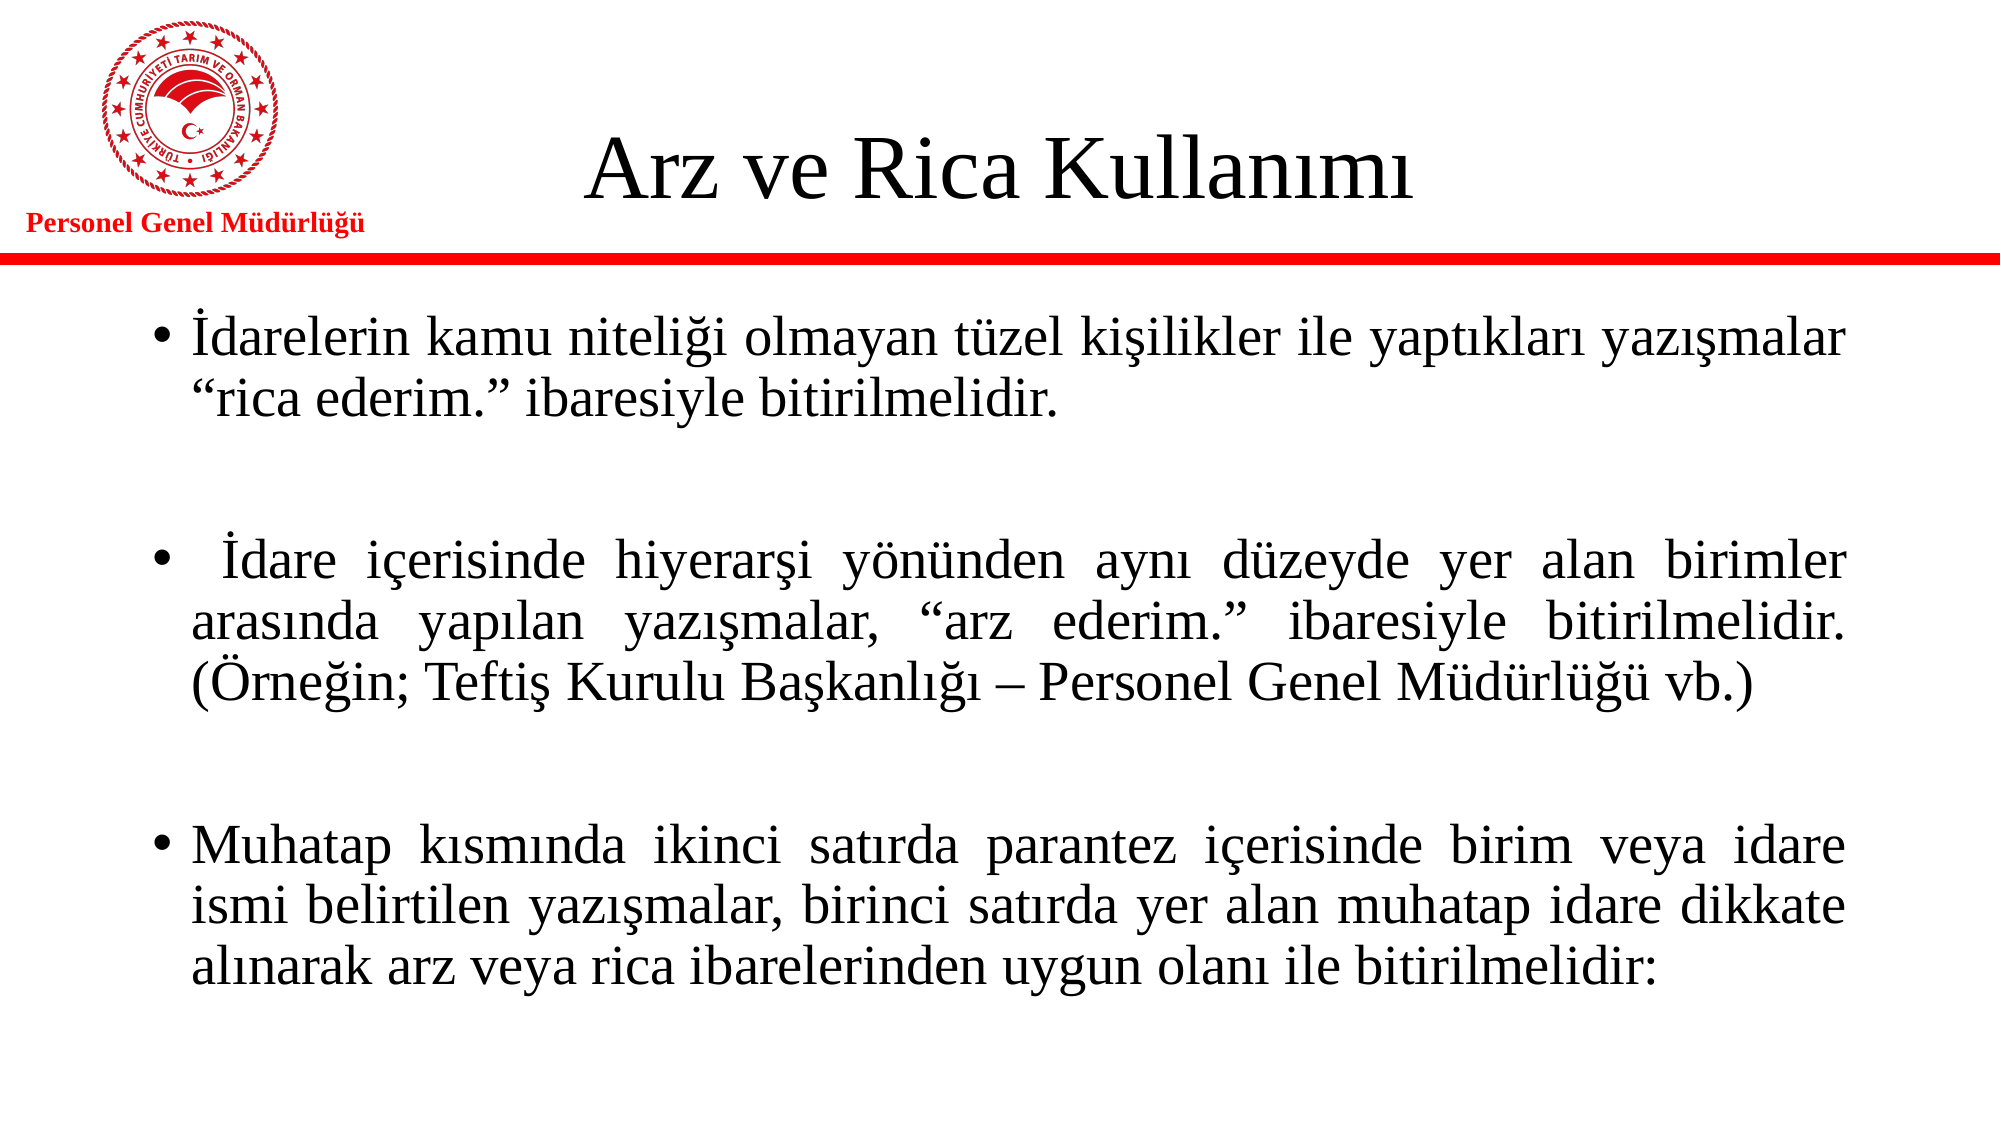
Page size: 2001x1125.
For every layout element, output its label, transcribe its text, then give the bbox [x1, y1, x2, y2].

picture [102, 21, 278, 197]
title Arz ve Rica Kullanımı [137, 59, 1863, 278]
text_box Personel Genel Müdürlüğü [10, 195, 137, 246]
text_box [0, 255, 137, 264]
text_box [1863, 255, 2000, 264]
list İdarelerin kamu niteliği olmayan tüzel kişilikler ile yaptıkları yazışmalar “rica ederim.” ibaresiyle bitirilmelidir. İdare içerisinde hiyerarşi yönünden aynı düzeyde yer alan birimler arasında yapılan yazışmalar, “arz ederim.” ibaresiyle bitirilmelidir. (Örneğin; Teftiş Kurulu Başkanlığı – Personel Genel Müdürlüğü vb.) Muhatap kısmında ikinci satırda parantez içerisinde birim veya idare ismi belirtilen yazışmalar, birinci satırda yer alan muhatap idare dikkate alınarak arz veya rica ibarelerinden uygun olanı ile bitirilmelidir: [137, 299, 1863, 1014]
